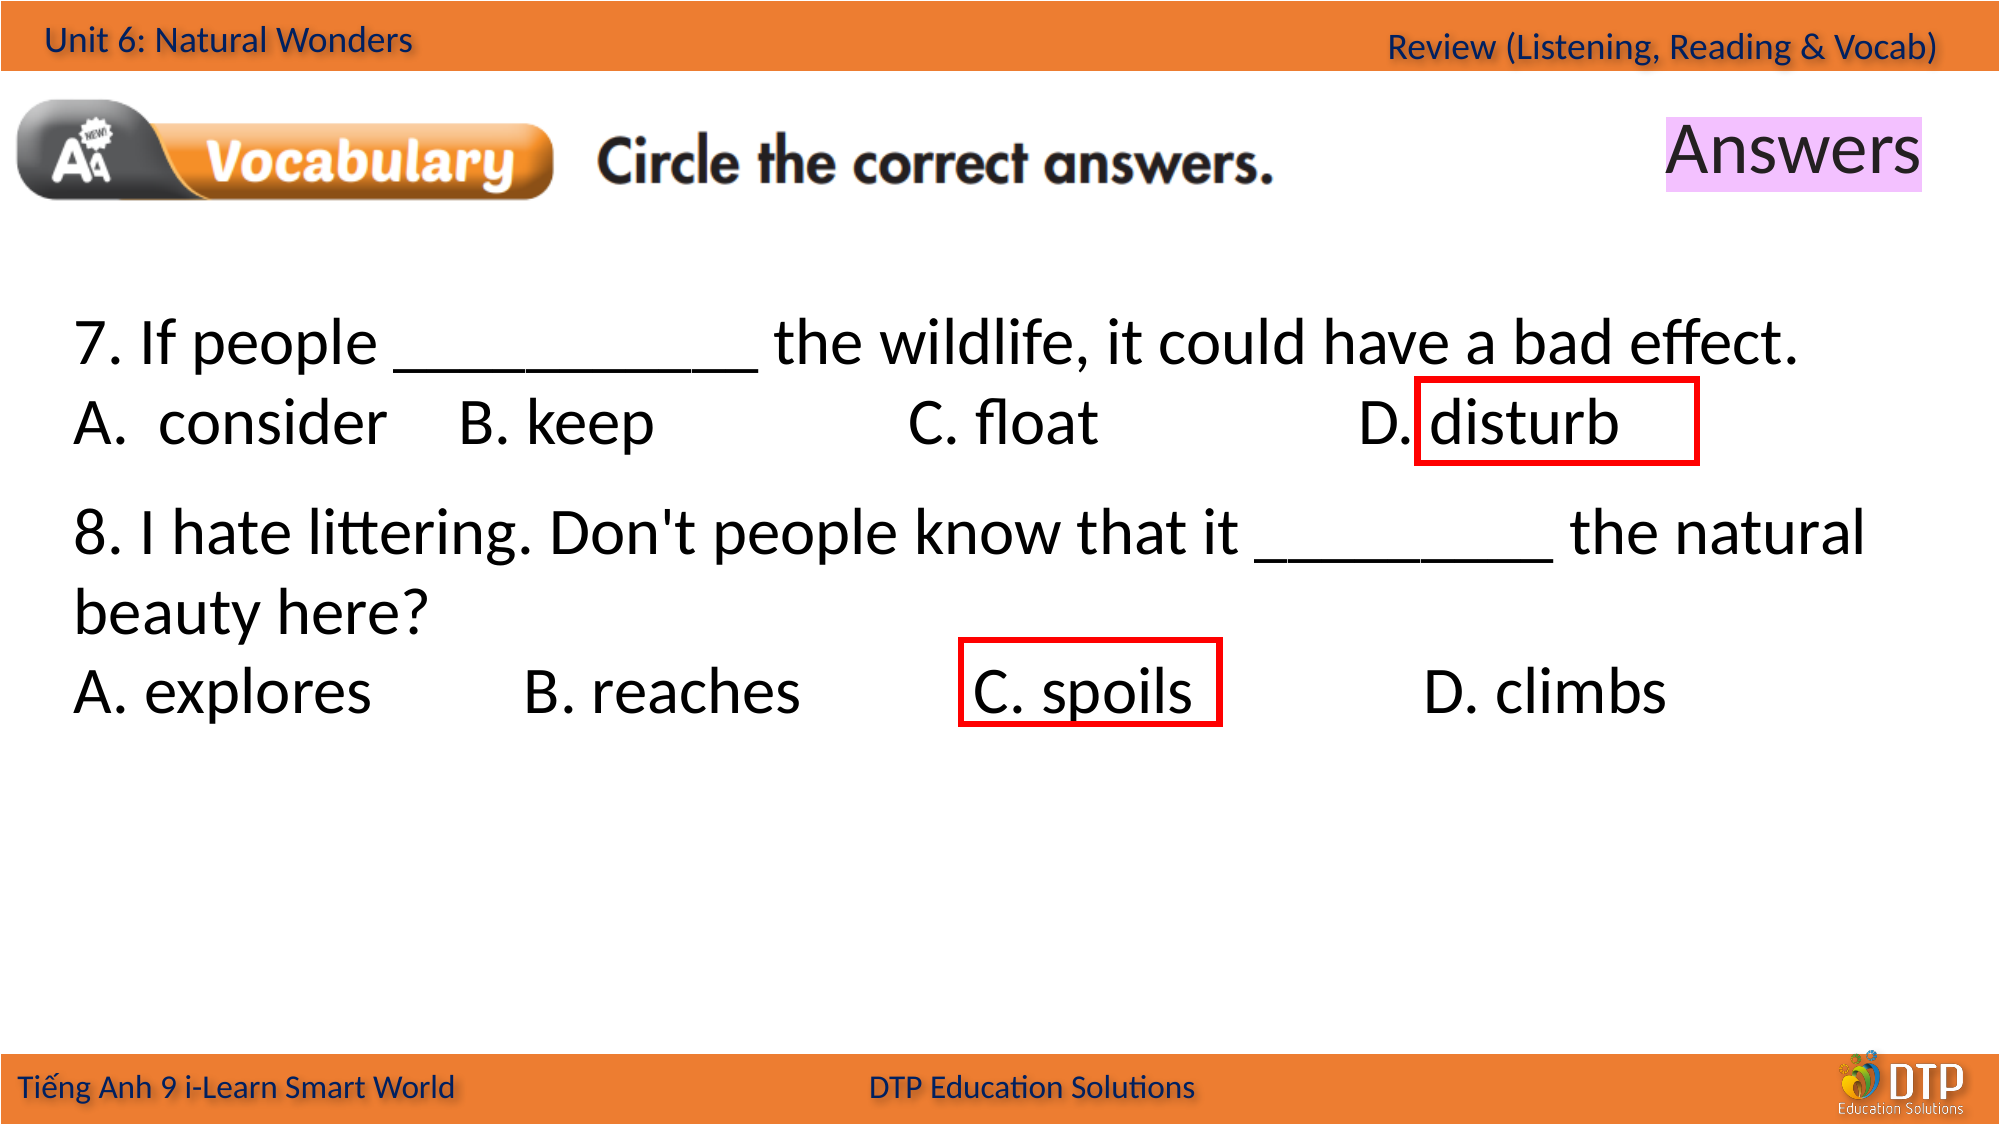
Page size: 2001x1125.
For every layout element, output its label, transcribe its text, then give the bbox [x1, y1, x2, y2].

text_box [1416, 378, 1698, 464]
text_box 7. If people ___________ the wildlife, it could have a bad effect. consider B. keep C. float D. disturb 8. I hate littering. Don't people know that it _________ the natural beauty here? A. explores B. reaches C. spoils D. climbs [59, 290, 1925, 735]
picture [13, 89, 1311, 210]
picture [1839, 1050, 1963, 1114]
text_box [960, 639, 1221, 725]
text_box Answers [1646, 90, 1941, 196]
